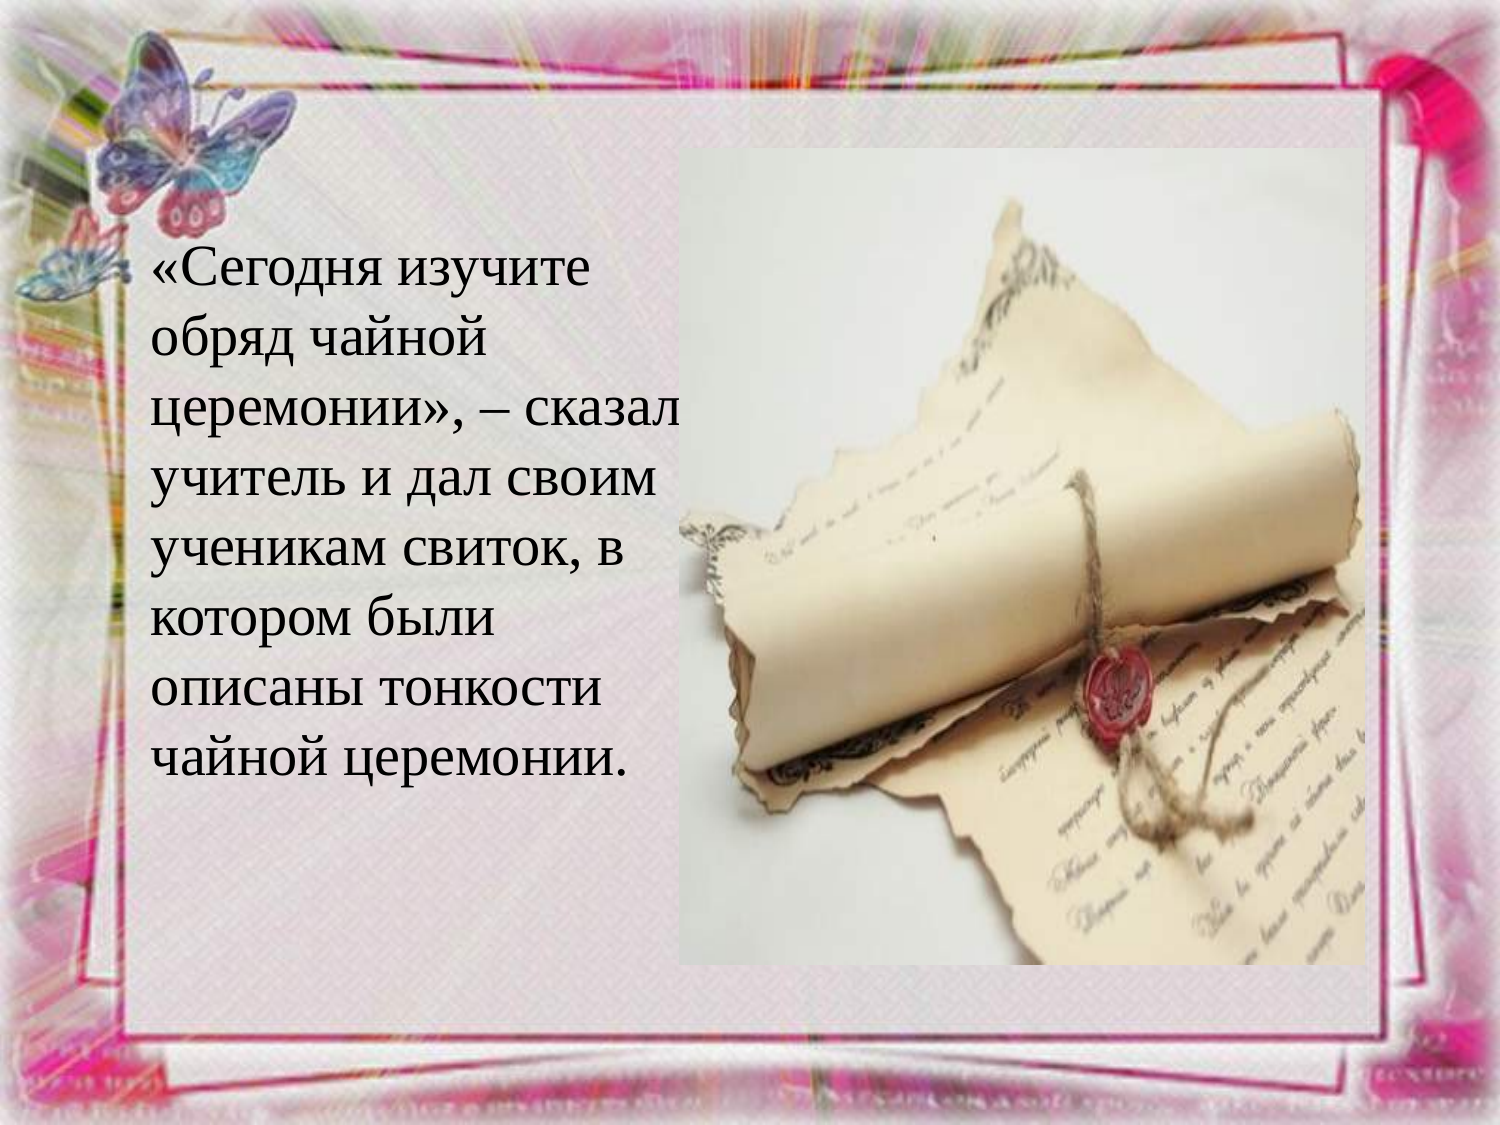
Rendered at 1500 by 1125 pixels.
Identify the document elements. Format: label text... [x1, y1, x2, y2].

picture [0, 0, 1500, 1125]
list «Сегодня изучите обряд чайной церемонии», – сказал учитель и дал своим ученикам свиток, в котором были описаны тонкости чайной церемонии. [135, 219, 738, 1005]
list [678, 148, 1365, 965]
